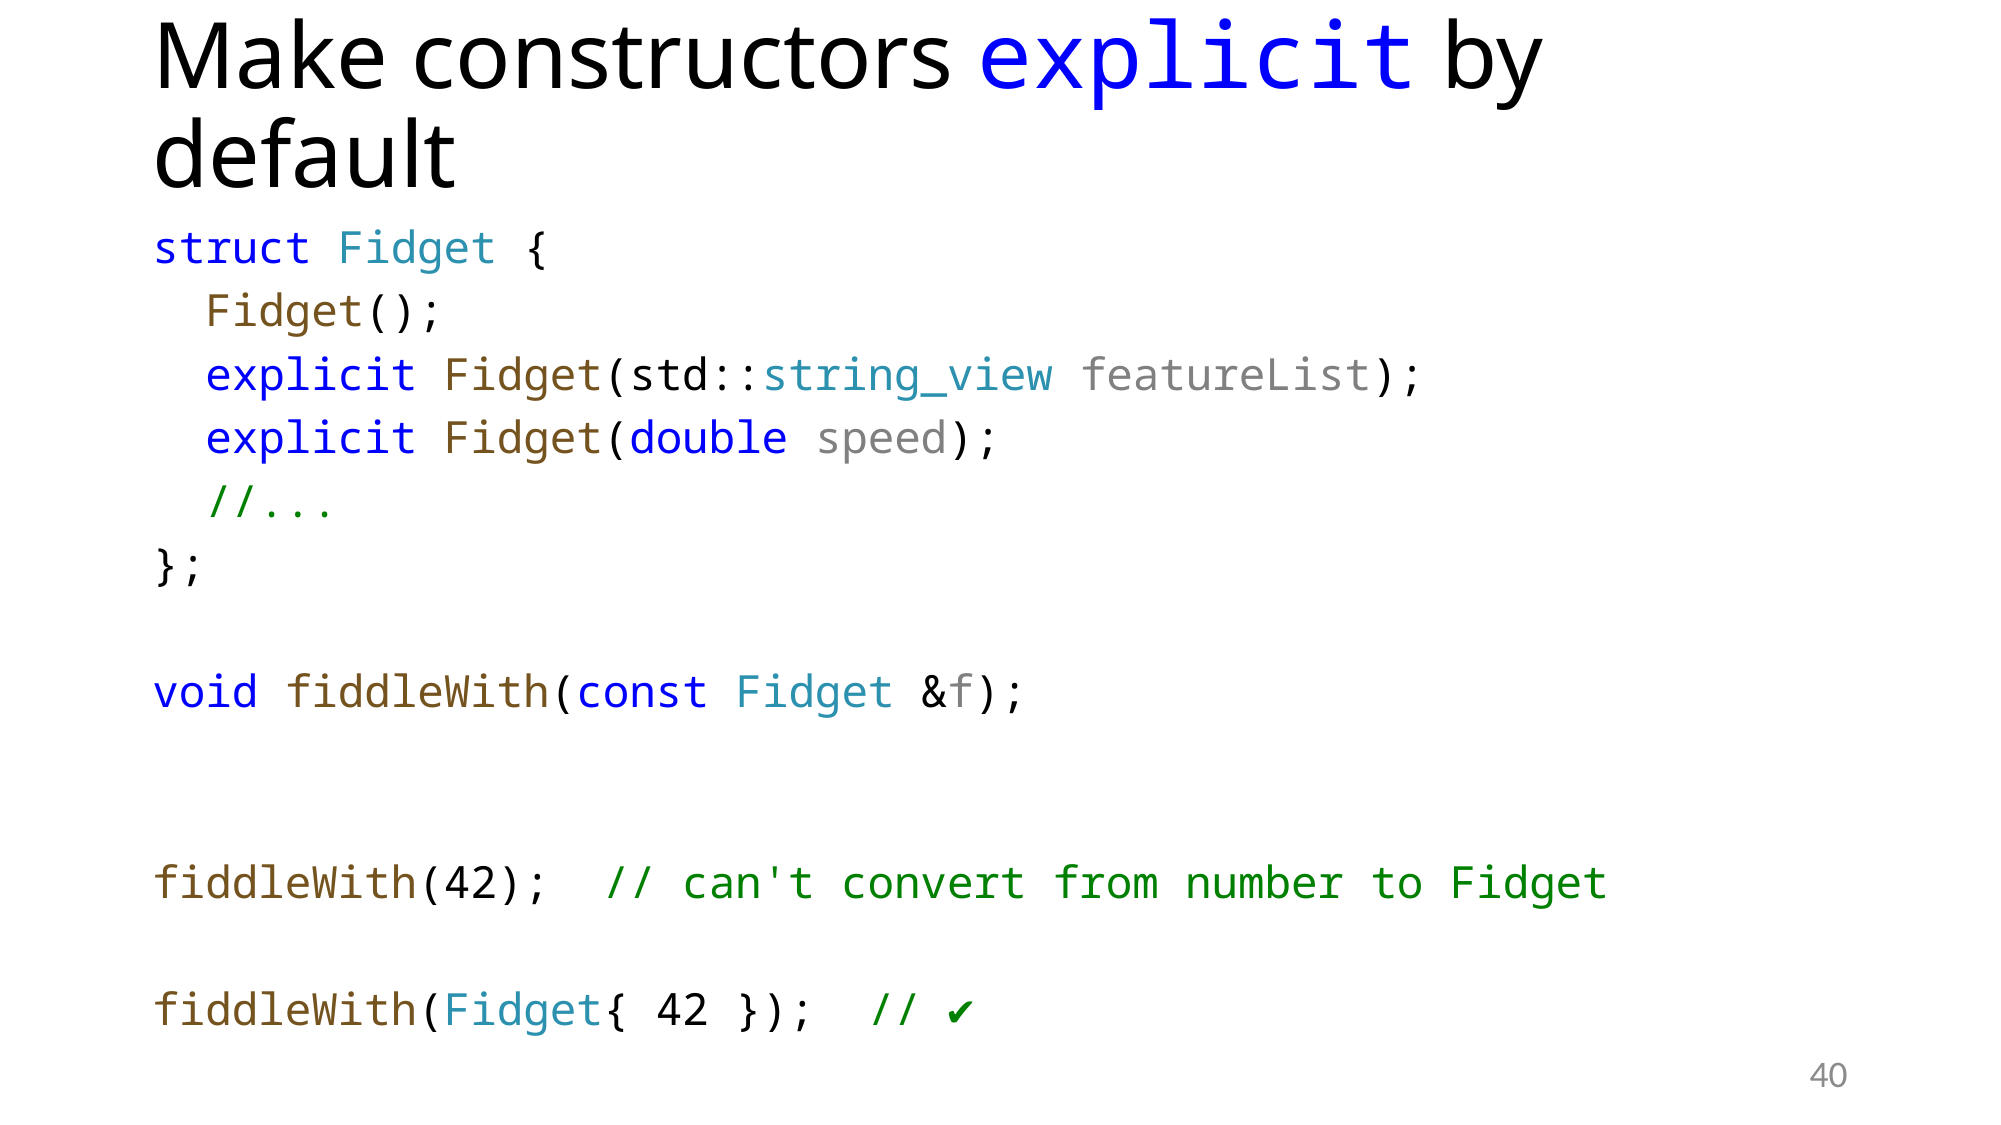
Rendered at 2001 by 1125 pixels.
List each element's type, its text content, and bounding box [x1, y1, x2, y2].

title Make constructors explicit by default [137, 0, 1863, 217]
list struct Fidget { Fidget(); explicit Fidget(std::string_view featureList); explicit Fidget(double speed); //... }; void fiddleWith(const Fidget &f); fiddleWith(42); // can't convert from number to Fidget fiddleWith(Fidget{ 42 }); // ✔ [137, 217, 1863, 1043]
slide_number 40 [1412, 1042, 1863, 1103]
